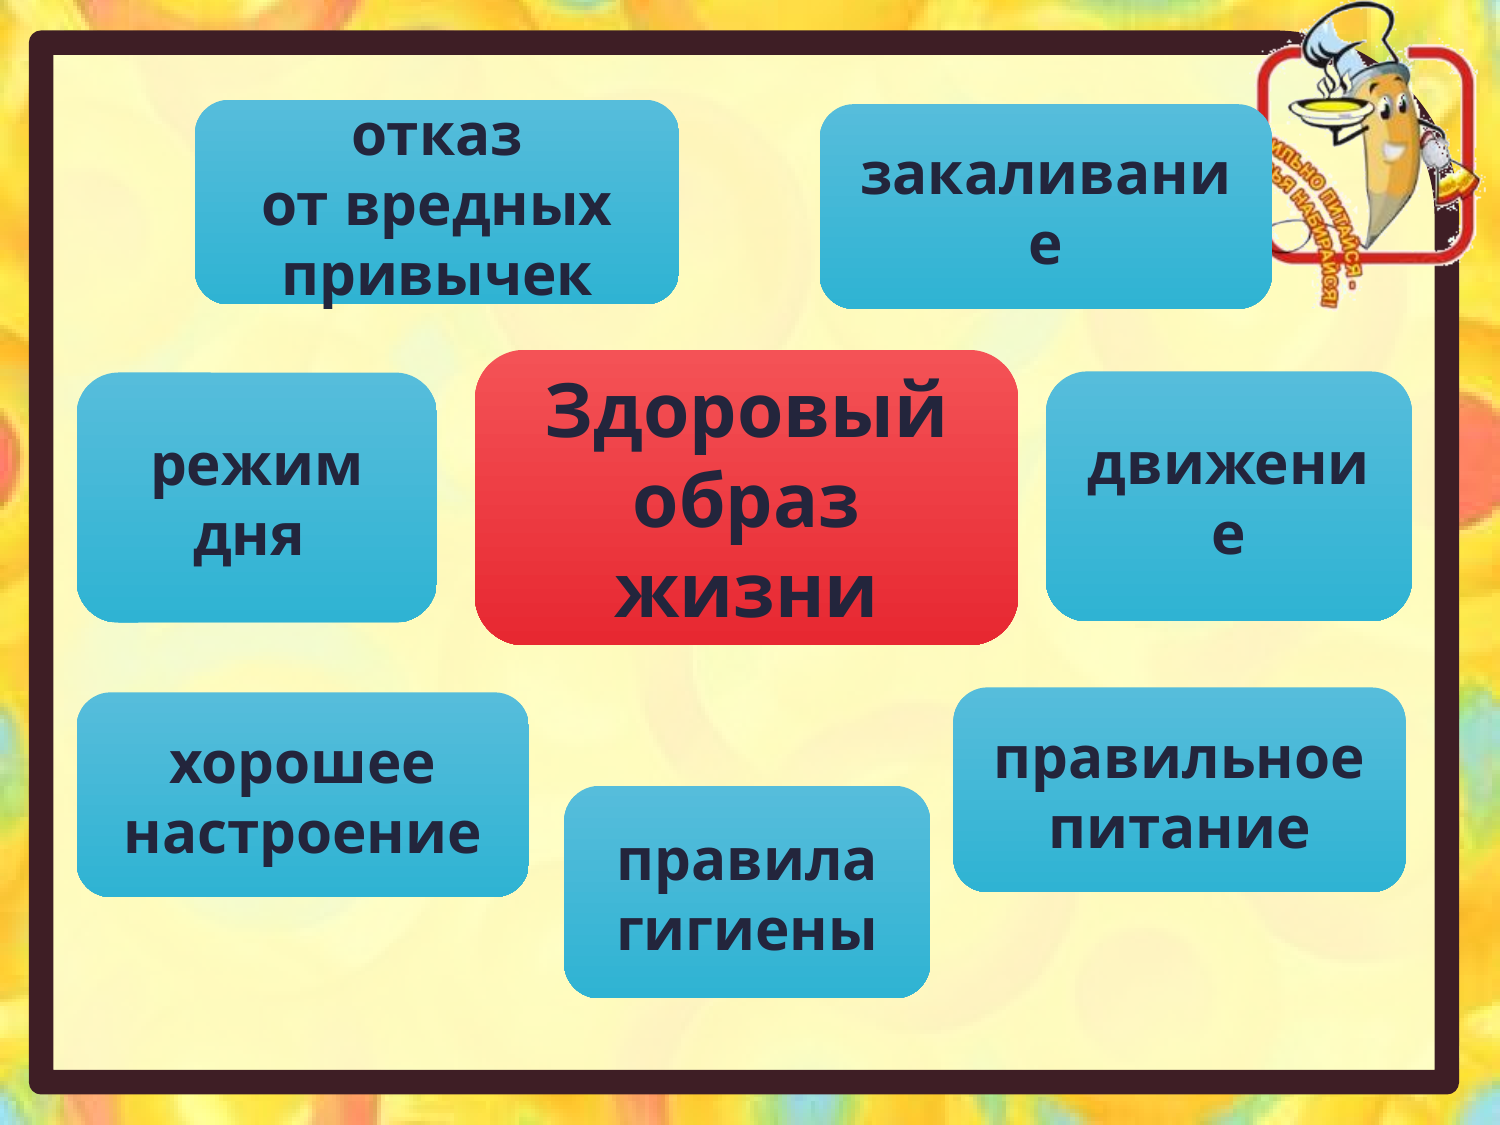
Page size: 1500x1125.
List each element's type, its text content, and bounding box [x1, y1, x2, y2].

text_box правильное питание [953, 687, 1406, 893]
text_box отказ от вредных привычек [194, 99, 680, 305]
text_box закаливание [819, 104, 1272, 309]
text_box режим дня [76, 372, 438, 623]
picture [0, 0, 1500, 1125]
text_box хорошее настроение [76, 692, 529, 898]
text_box Здоровый образ жизни [474, 349, 1019, 646]
text_box движение [1045, 371, 1413, 622]
text_box правила гигиены [564, 785, 931, 999]
